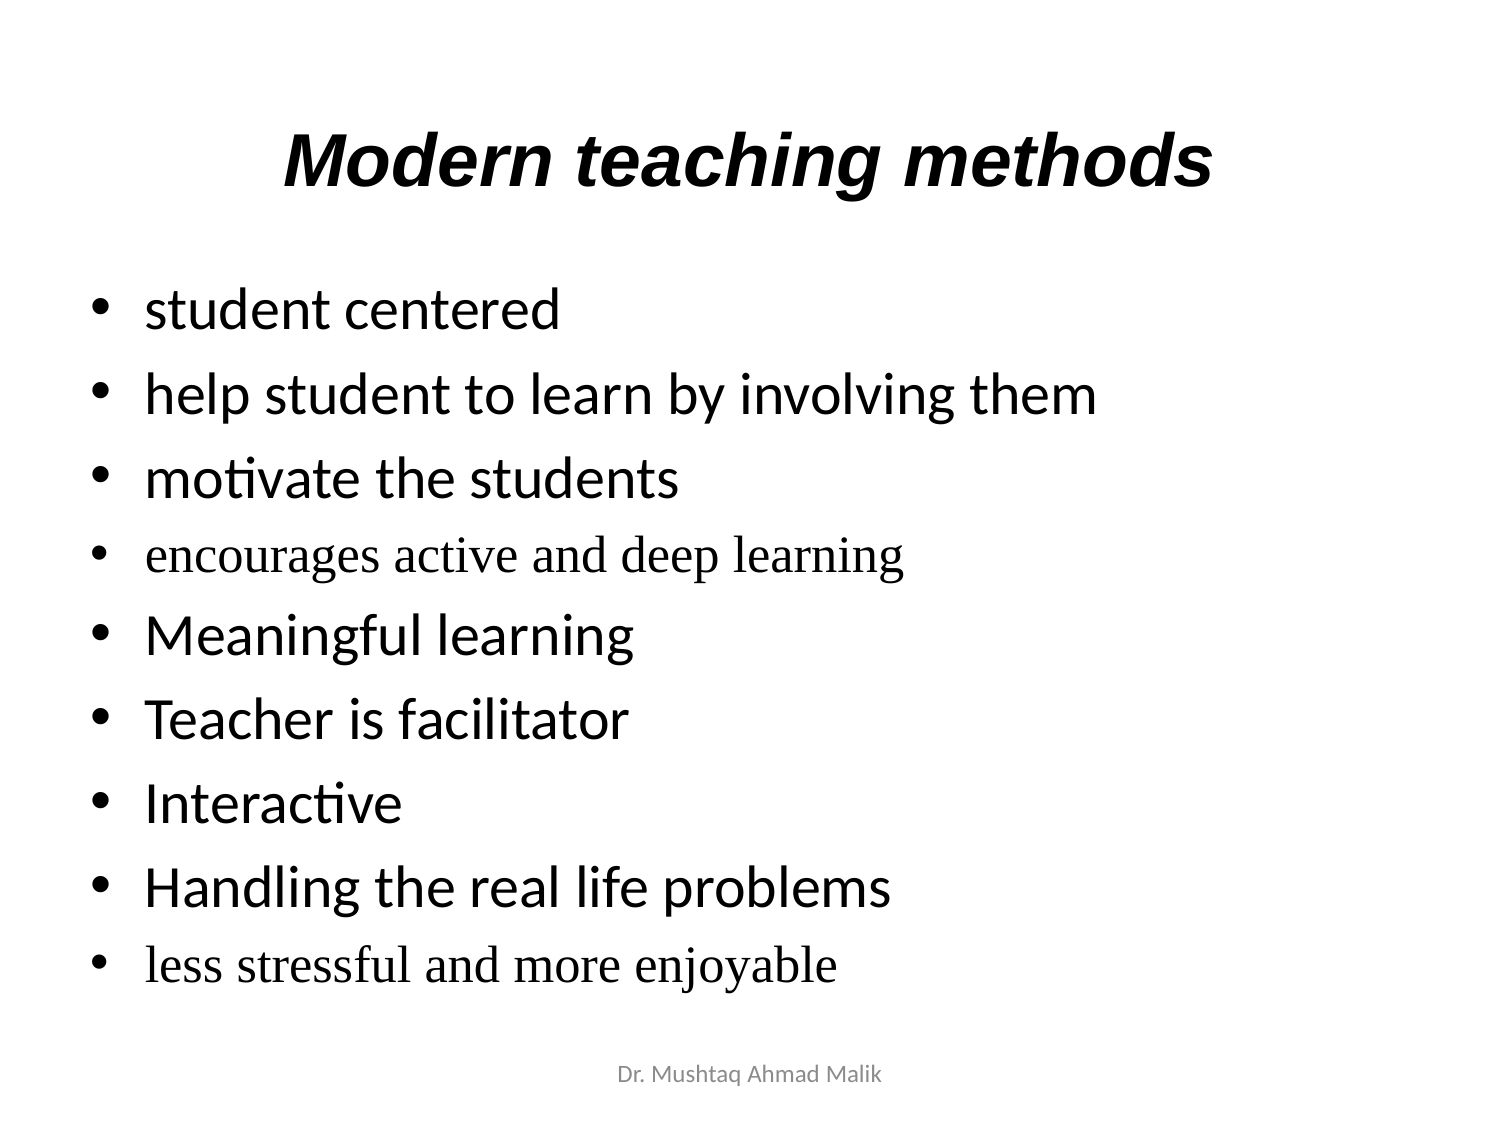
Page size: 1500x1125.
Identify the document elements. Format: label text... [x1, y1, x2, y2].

title Modern teaching methods [75, 62, 1425, 250]
footer Dr. Mushtaq Ahmad Malik [512, 1042, 988, 1103]
list student centered help student to learn by involving them motivate the students encourages active and deep learning Meaningful learning Teacher is facilitator Interactive Handling the real life problems less stressful and more enjoyable [75, 262, 1425, 1005]
